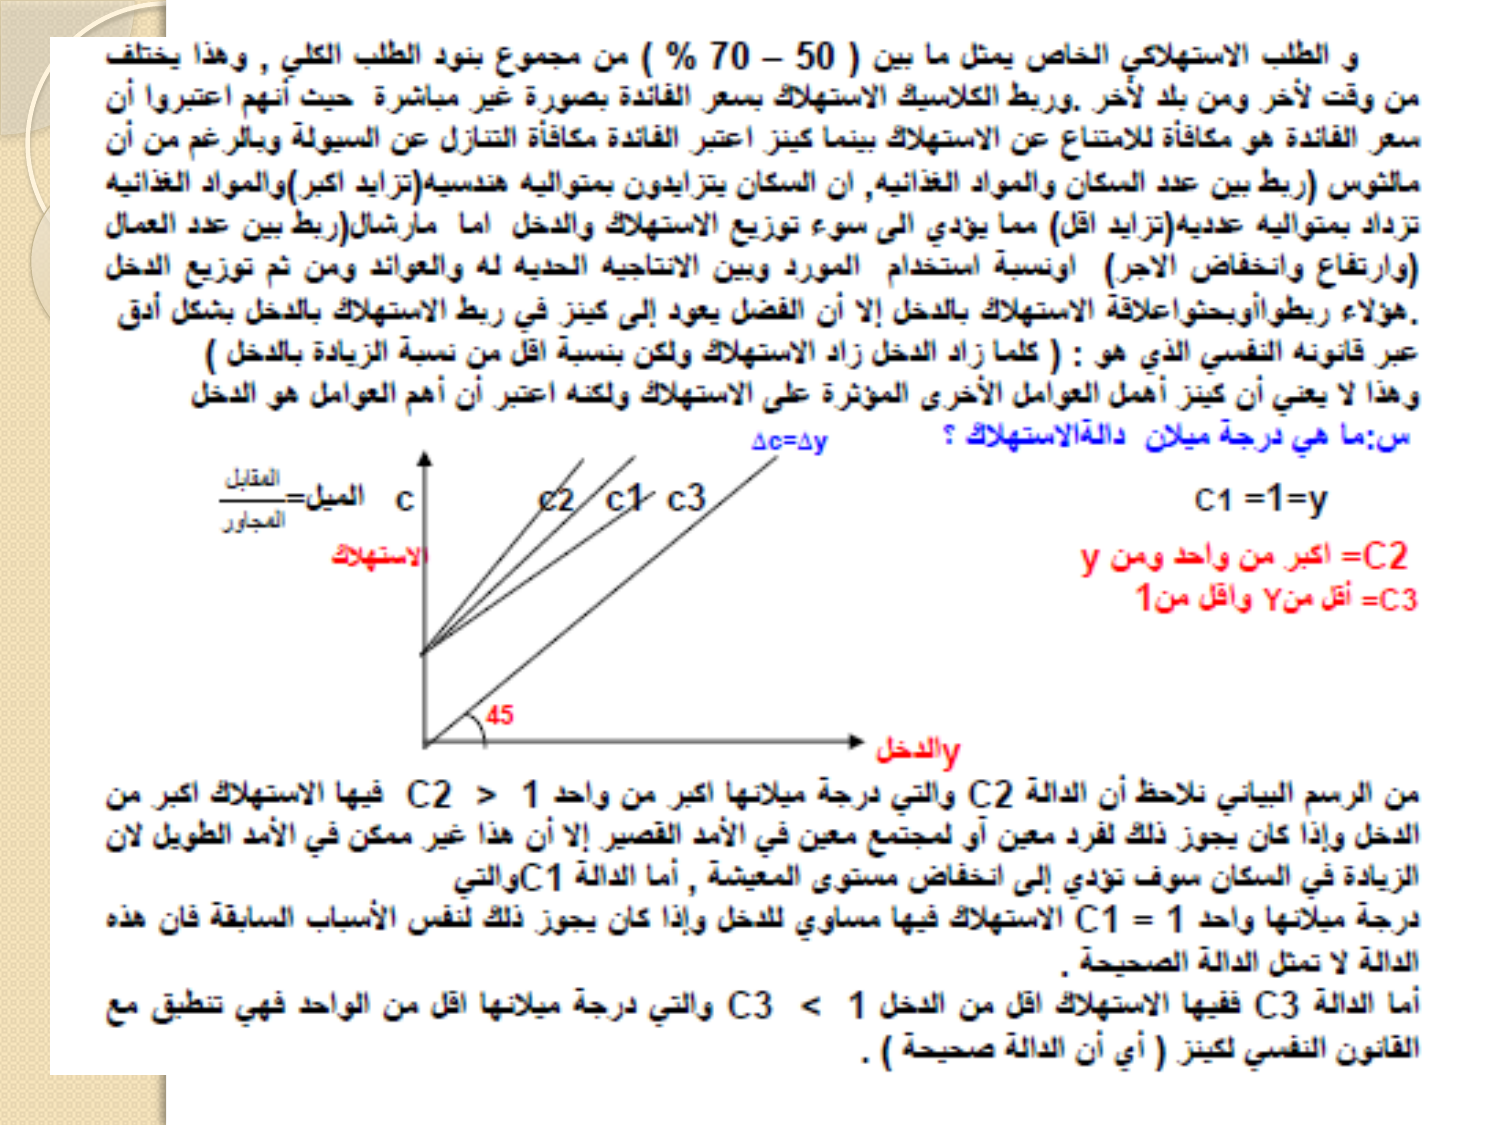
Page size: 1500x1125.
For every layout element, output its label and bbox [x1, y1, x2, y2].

list [49, 37, 1463, 1076]
